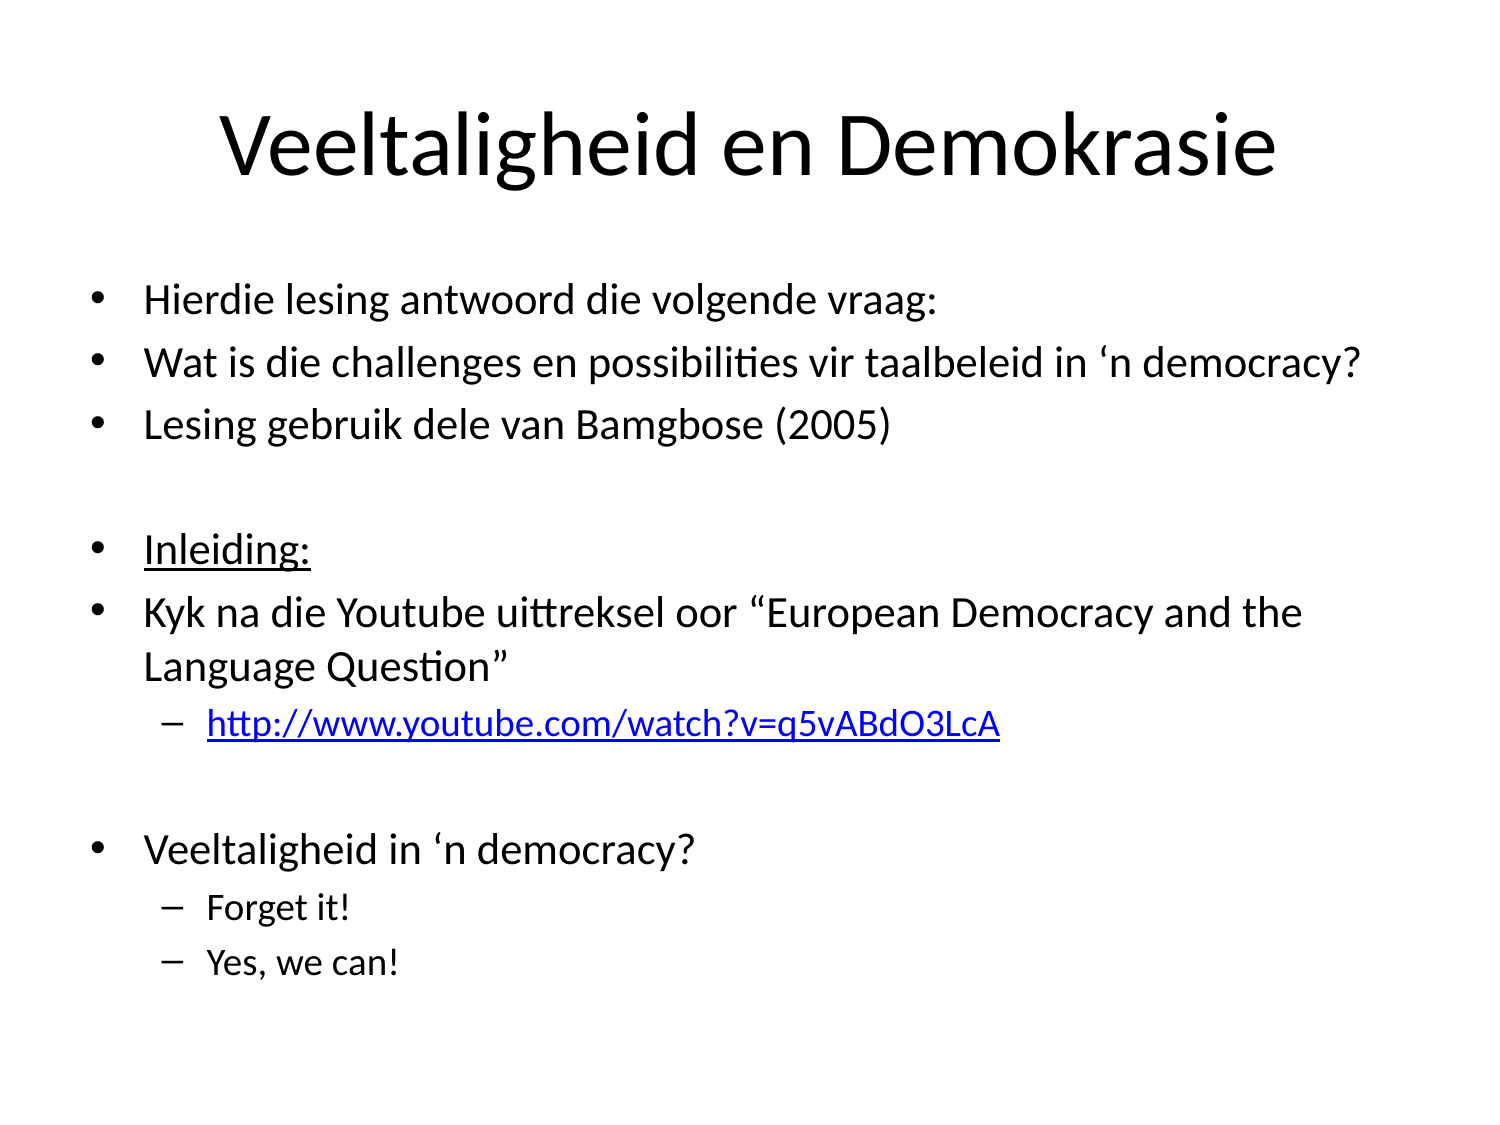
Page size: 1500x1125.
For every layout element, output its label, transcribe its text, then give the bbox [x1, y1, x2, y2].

list Hierdie lesing antwoord die volgende vraag: Wat is die challenges en possibilities vir taalbeleid in ‘n democracy? Lesing gebruik dele van Bamgbose (2005) Inleiding: Kyk na die Youtube uittreksel oor “European Democracy and the Language Question” http://www.youtube.com/watch?v=q5vABdO3LcA Veeltaligheid in ‘n democracy? Forget it! Yes, we can! [75, 262, 1425, 1005]
title Veeltaligheid en Demokrasie [75, 45, 1425, 233]
